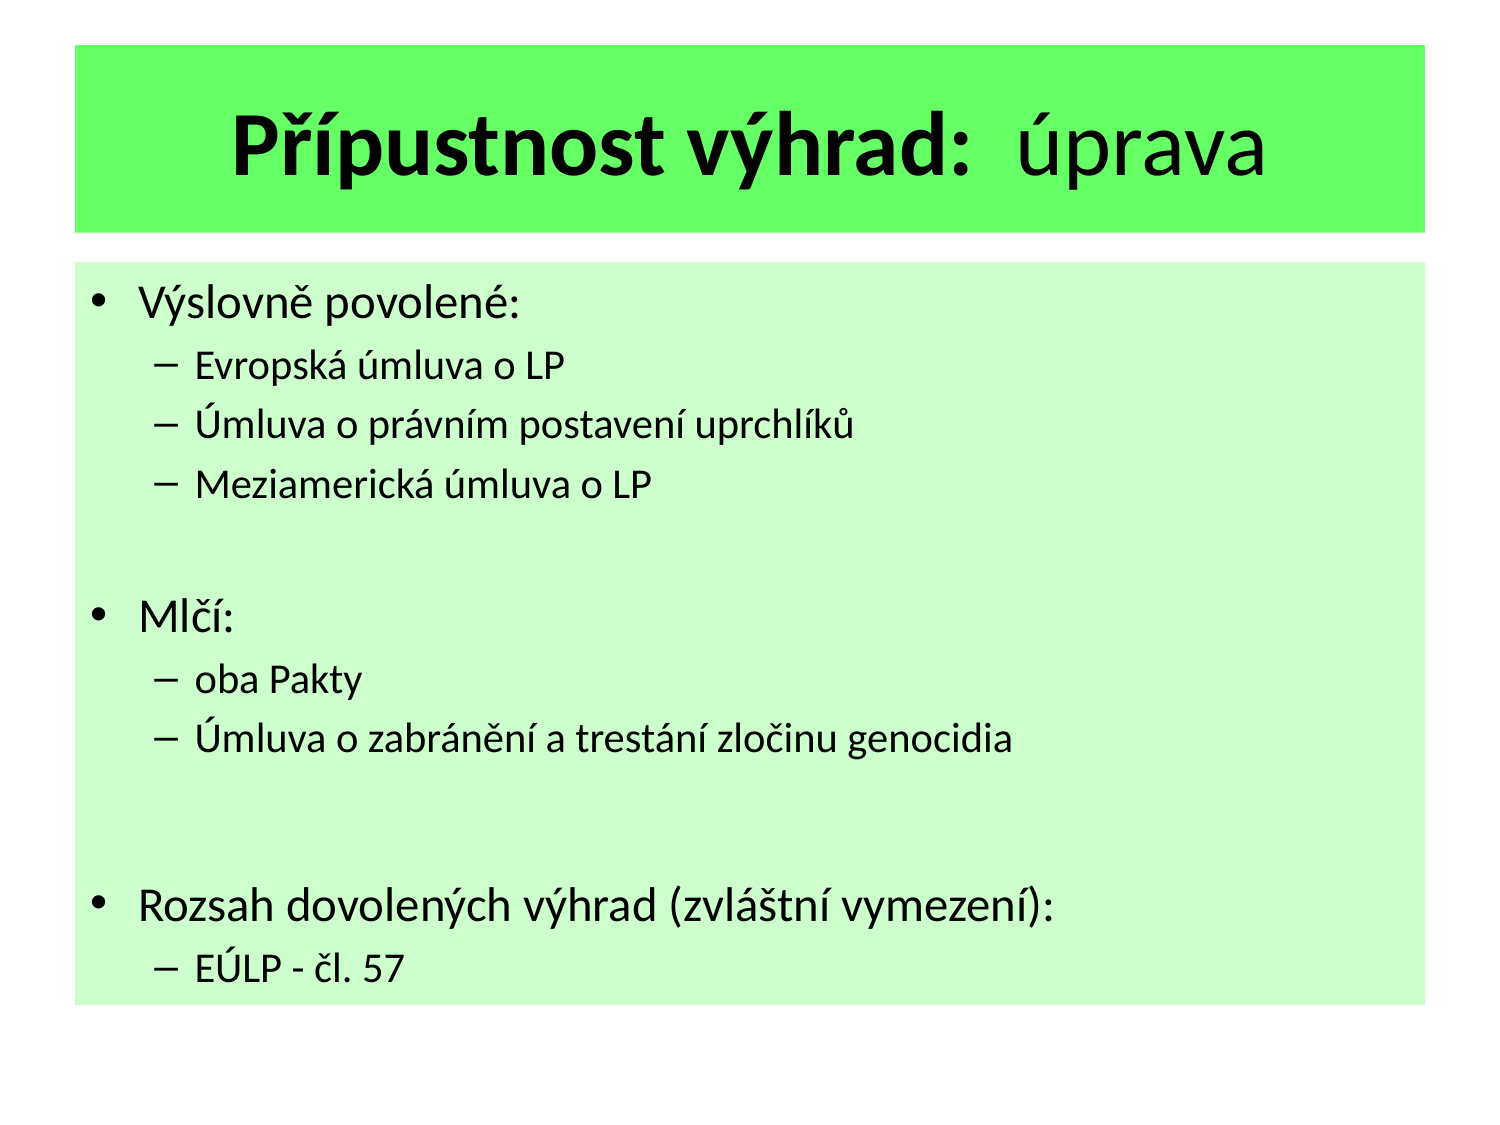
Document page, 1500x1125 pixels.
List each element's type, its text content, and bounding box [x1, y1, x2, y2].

list Výslovně povolené: Evropská úmluva o LP Úmluva o právním postavení uprchlíků Meziamerická úmluva o LP Mlčí: oba Pakty Úmluva o zabránění a trestání zločinu genocidia Rozsah dovolených výhrad (zvláštní vymezení): EÚLP - čl. 57 [75, 262, 1425, 1005]
title Přípustnost výhrad: úprava [75, 45, 1425, 233]
